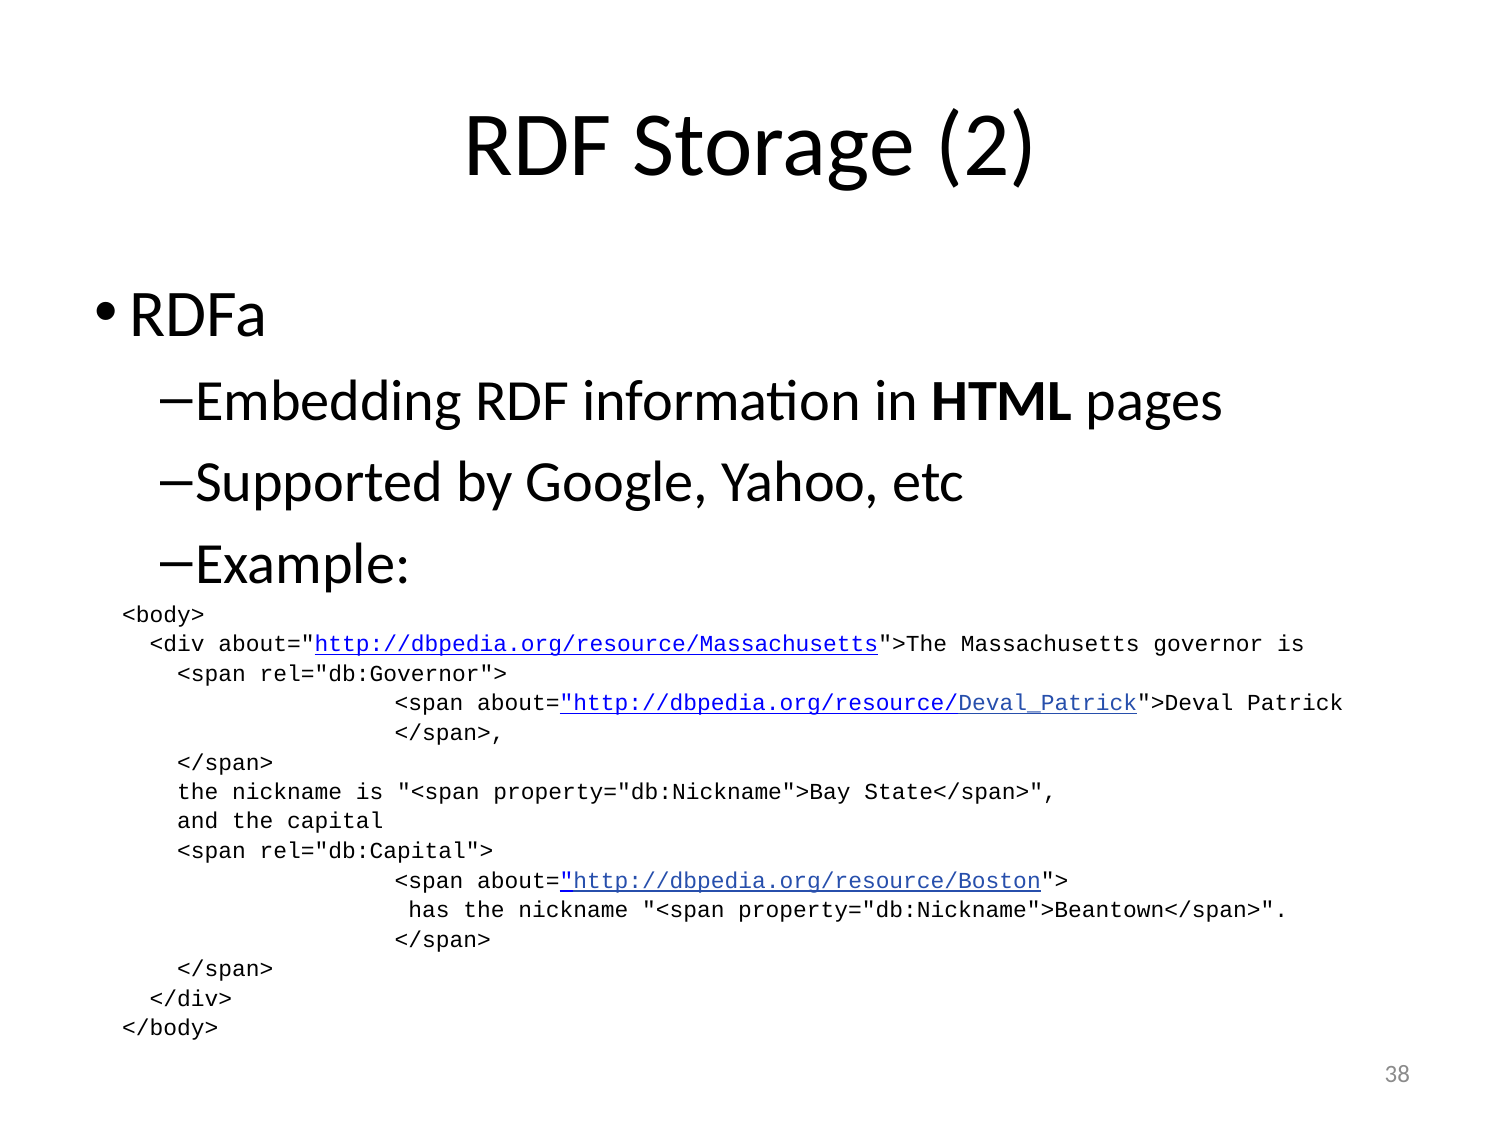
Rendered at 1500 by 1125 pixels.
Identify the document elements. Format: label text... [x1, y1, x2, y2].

list RDFa Embedding RDF information in HTML pages Supported by Google, Yahoo, etc Example: <body> <div about="http://dbpedia.org/resource/Massachusetts">The Massachusetts governor is <span rel="db:Governor"> <span about="http://dbpedia.org/resource/Deval_Patrick">Deval Patrick </span>, </span> the nickname is "<span property="db:Nickname">Bay State</span>", and the capital <span rel="db:Capital"> <span about="http://dbpedia.org/resource/Boston"> has the nickname "<span property="db:Nickname">Beantown</span>". </span> </span> </div> </body> [75, 262, 1425, 1072]
title RDF Storage (2) [75, 45, 1425, 233]
slide_number 38 [1074, 1042, 1425, 1103]
